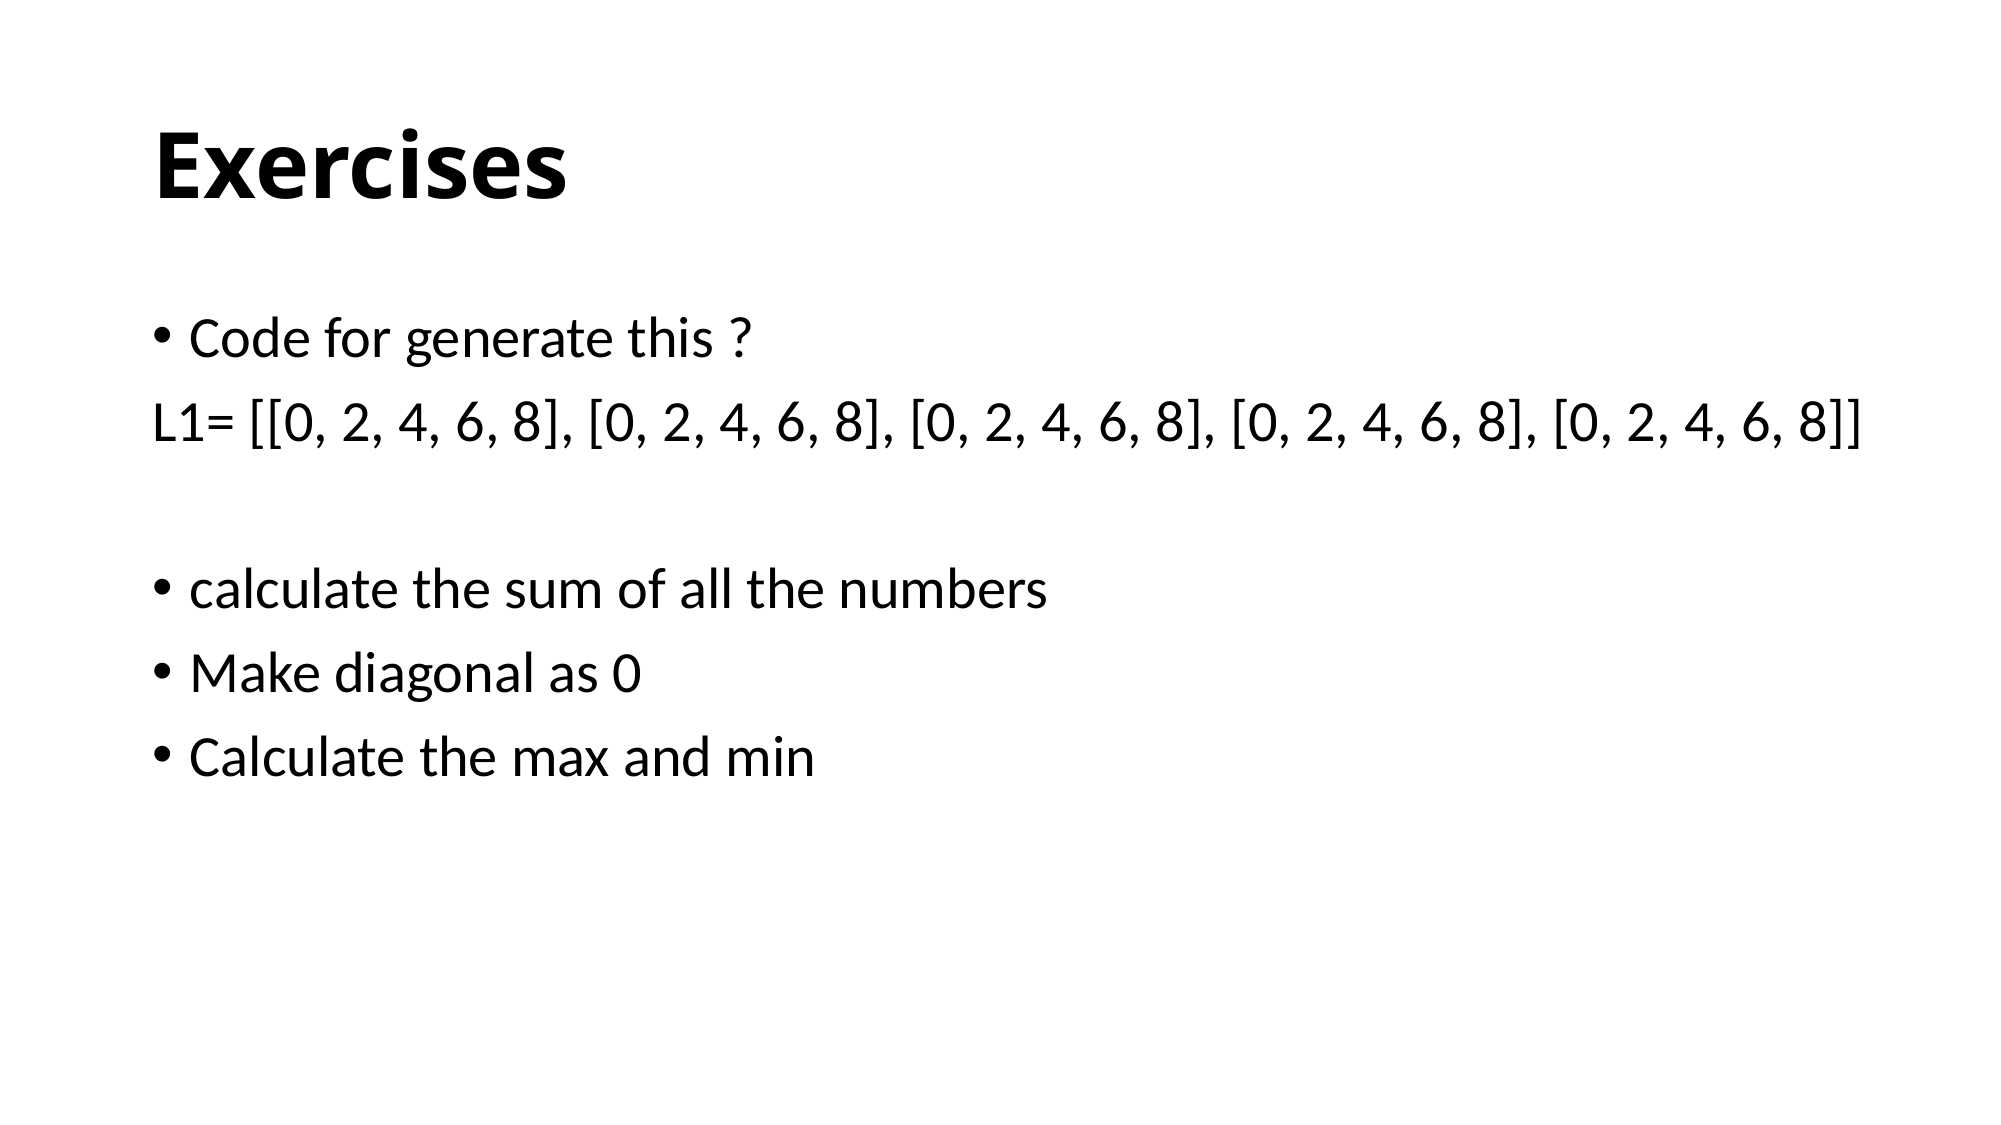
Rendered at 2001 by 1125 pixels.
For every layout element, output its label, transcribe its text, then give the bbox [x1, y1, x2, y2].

list Code for generate this ? L1= [[0, 2, 4, 6, 8], [0, 2, 4, 6, 8], [0, 2, 4, 6, 8], [0, 2, 4, 6, 8], [0, 2, 4, 6, 8]] calculate the sum of all the numbers Make diagonal as 0 Calculate the max and min [137, 299, 1925, 1014]
title Exercises [137, 59, 1863, 278]
